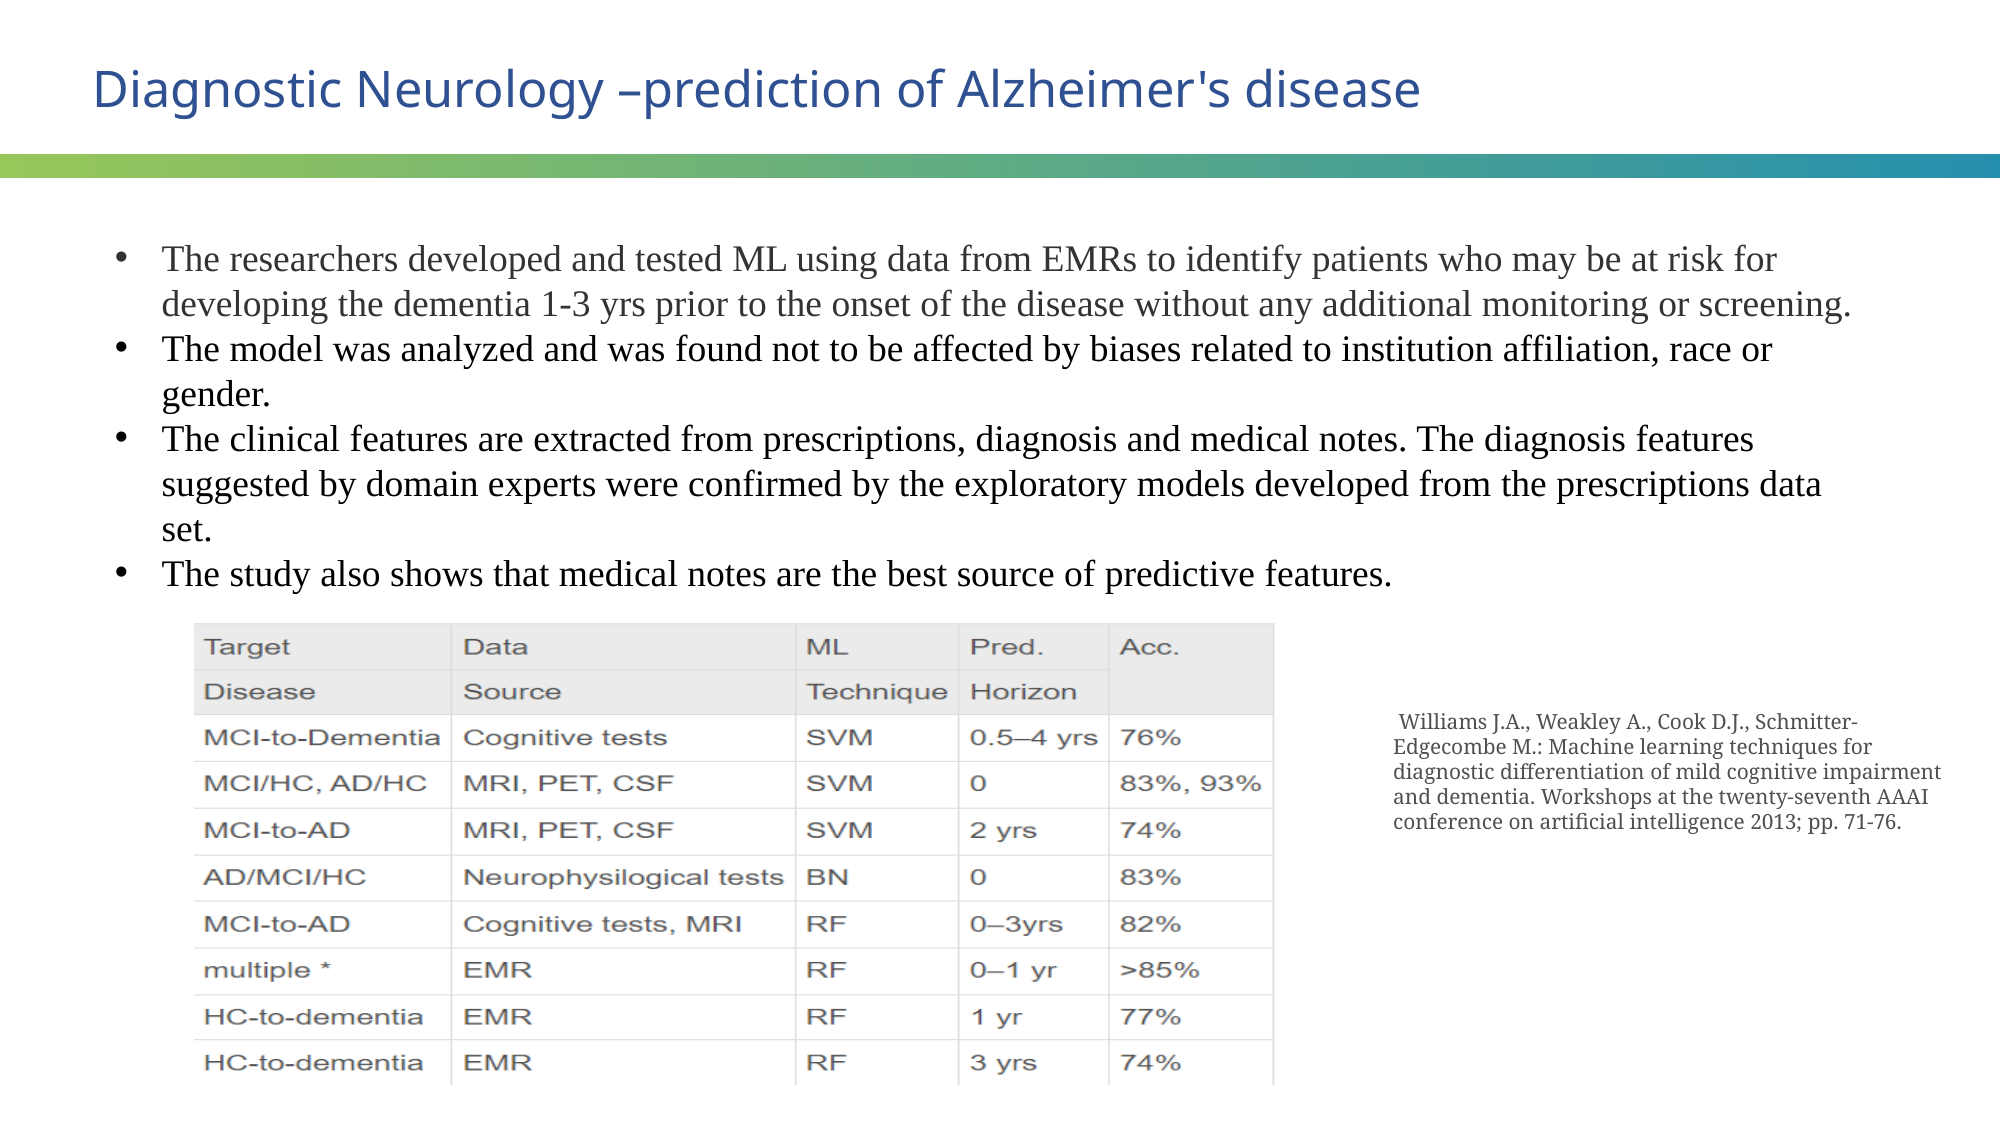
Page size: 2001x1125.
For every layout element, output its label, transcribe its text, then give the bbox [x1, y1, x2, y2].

text_box Diagnostic Neurology –prediction of Alzheimer's disease [77, 40, 1578, 143]
text_box [0, 154, 2000, 178]
text_box The researchers developed and tested ML using data from EMRs to identify patients who may be at risk for developing the dementia 1-3 yrs prior to the onset of the disease without any additional monitoring or screening. The model was analyzed and was found not to be affected by biases related to institution affiliation, race or gender. The clinical features are extracted from prescriptions, diagnosis and medical notes. The diagnosis features suggested by domain experts were confirmed by the exploratory models developed from the prescriptions data set. The study also shows that medical notes are the best source of predictive features. [99, 227, 1886, 647]
picture [194, 616, 1287, 1085]
text_box Williams J.A., Weakley A., Cook D.J., Schmitter-Edgecombe M.: Machine learning techniques for diagnostic differentiation of mild cognitive impairment and dementia. Workshops at the twenty-seventh AAAI conference on artificial intelligence 2013; pp. 71-76. [1378, 700, 1984, 841]
